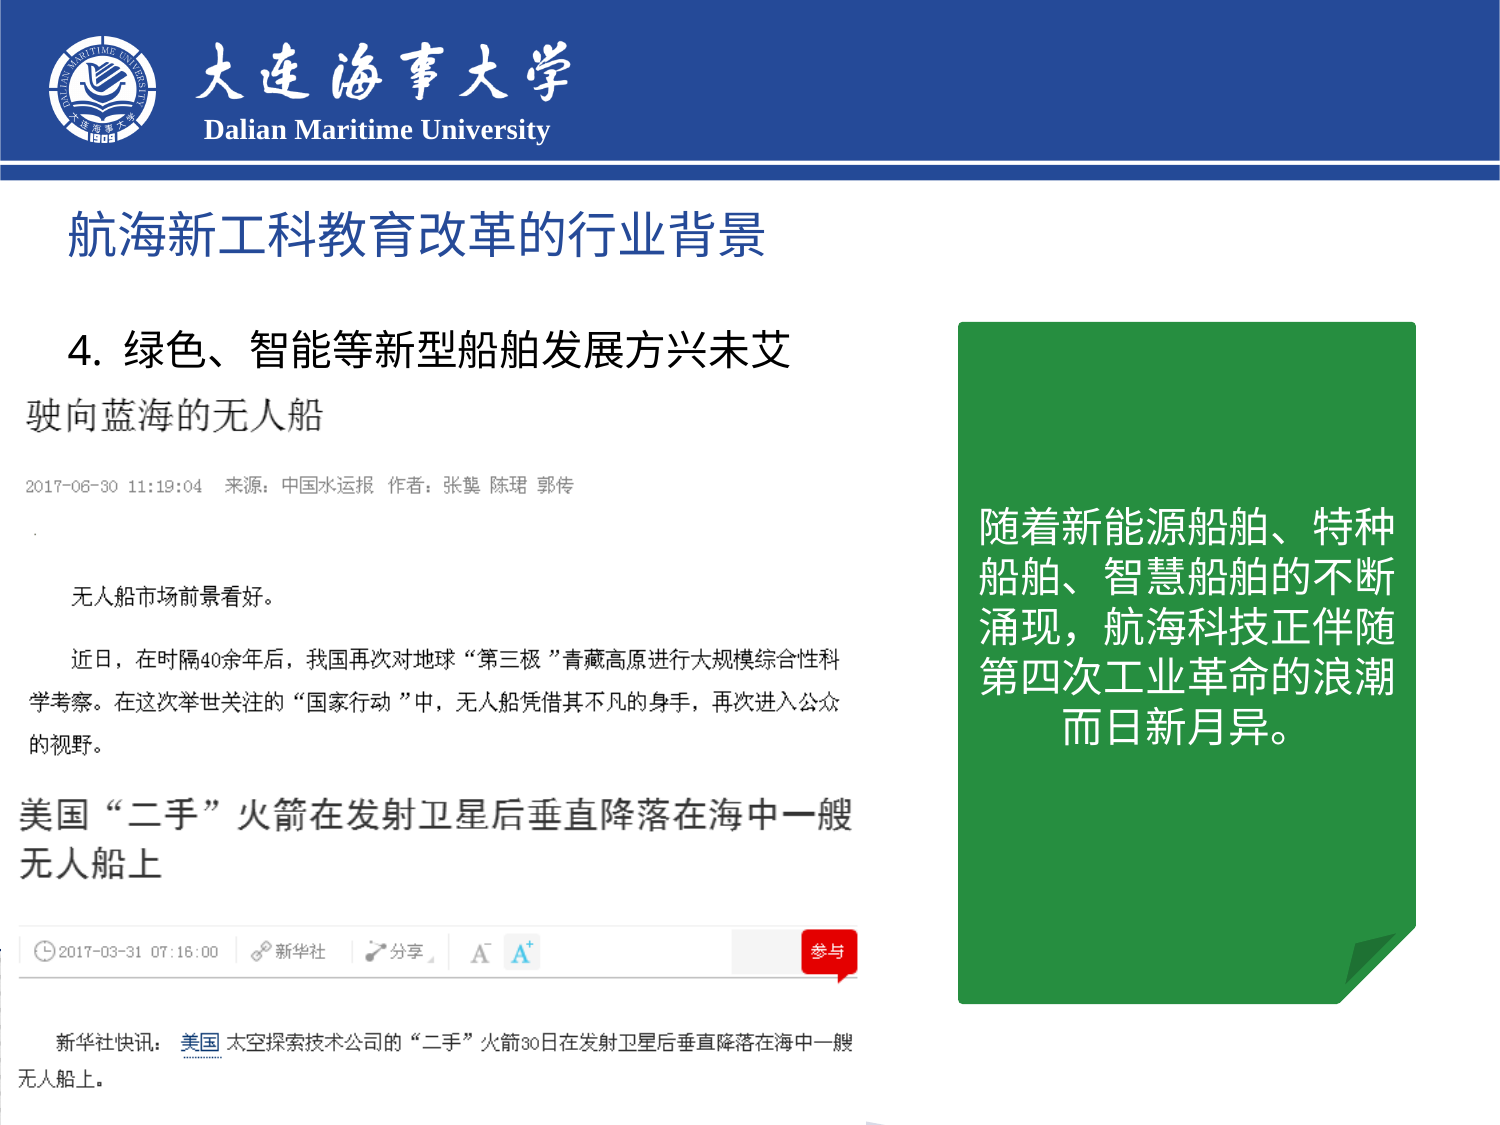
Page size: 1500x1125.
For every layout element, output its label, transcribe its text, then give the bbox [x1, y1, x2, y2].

text_box 航海新工科教育改革的行业背景 4. 绿色、智能等新型船舶发展方兴未艾 [53, 196, 1022, 382]
text_box 随着新能源船舶、特种船舶、智慧船舶的不断涌现，航海科技正伴随第四次工业革命的浪潮而日新月异。 [958, 321, 1416, 1005]
picture [0, 382, 866, 1125]
